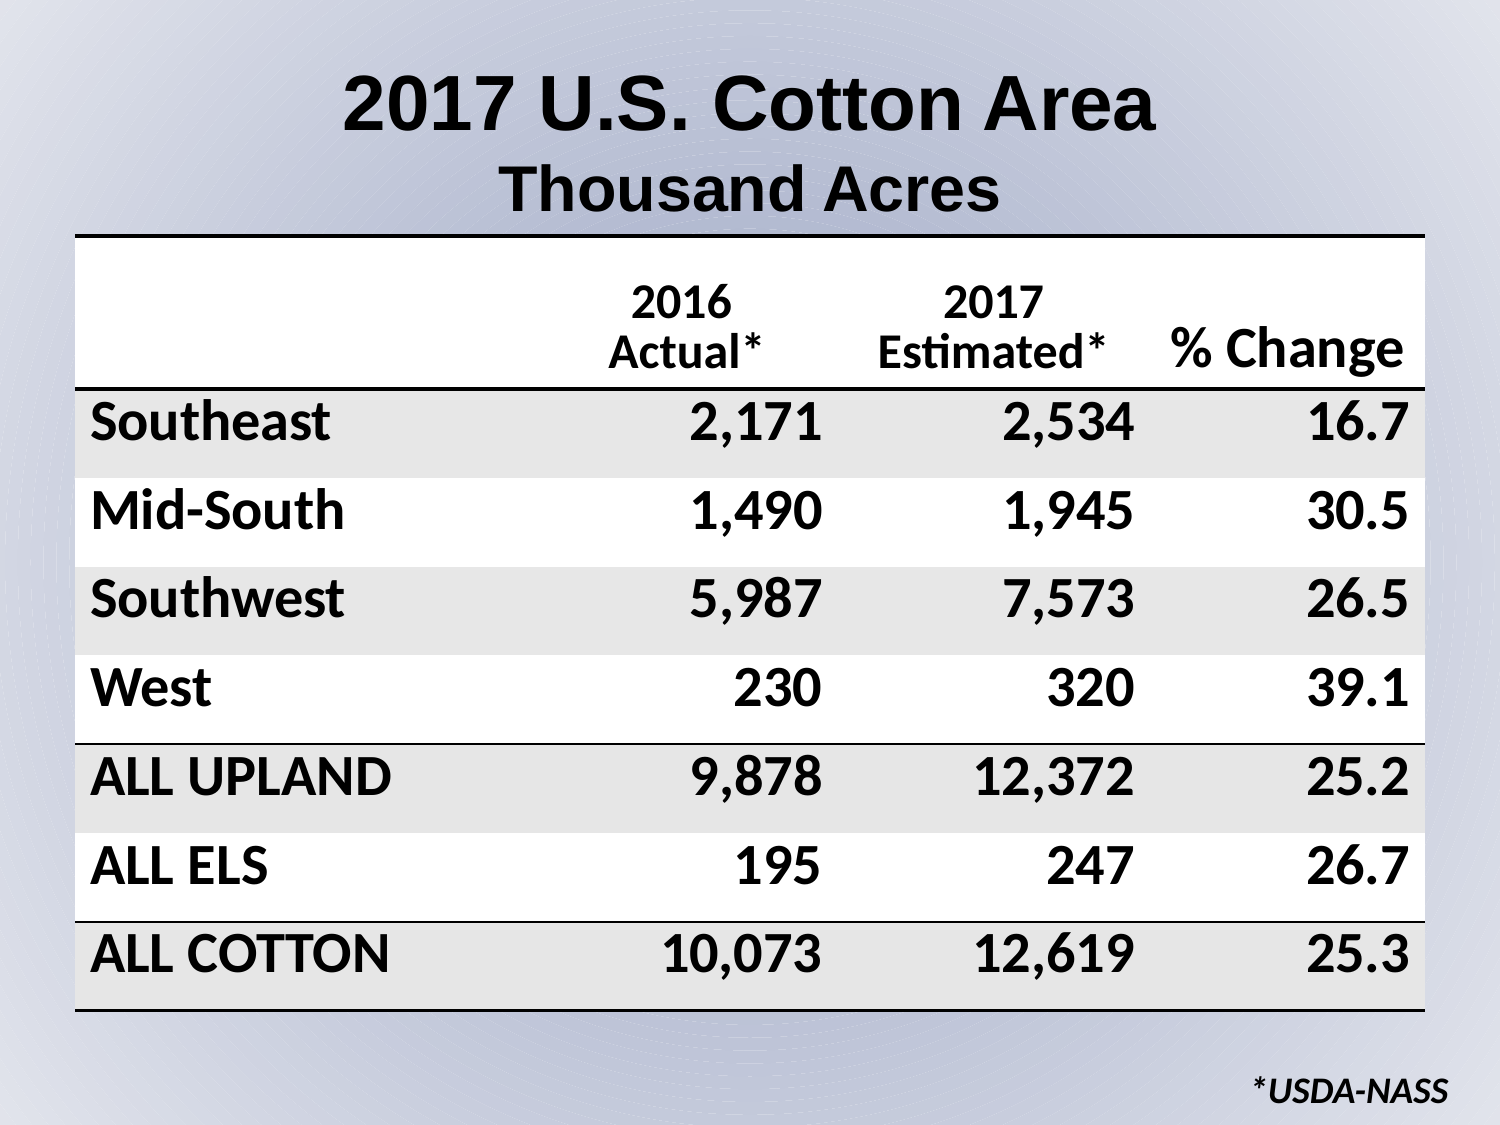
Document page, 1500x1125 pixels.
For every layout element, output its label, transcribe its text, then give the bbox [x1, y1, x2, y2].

table_cell 25.2 [1150, 745, 1425, 833]
table_header % Change [1150, 238, 1425, 387]
table_cell 25.3 [1150, 923, 1425, 1009]
table_cell 9,878 [525, 745, 837, 833]
table_cell 7,573 [837, 567, 1150, 655]
table_cell 39.1 [1150, 655, 1425, 743]
table_header [75, 238, 525, 387]
table_cell 30.5 [1150, 478, 1425, 567]
table_header 2017 Estimated* [837, 238, 1150, 387]
table_cell 247 [837, 833, 1150, 921]
table_cell 16.7 [1150, 391, 1425, 478]
table_cell ALL ELS [75, 833, 525, 921]
table_cell West [75, 655, 525, 743]
table_cell Mid-South [75, 478, 525, 567]
table_cell Southwest [75, 567, 525, 655]
text_box *USDA-NASS [1174, 1058, 1475, 1119]
table_cell 12,619 [837, 923, 1150, 1009]
table_cell 230 [525, 655, 837, 743]
table_cell 26.5 [1150, 567, 1425, 655]
table_cell 26.7 [1150, 833, 1425, 921]
table_cell 1,490 [525, 478, 837, 567]
text_box 2017 U.S. Cotton Area Thousand Acres [74, 45, 1425, 233]
table_cell ALL COTTON [75, 923, 525, 1009]
table_cell 2,171 [525, 391, 837, 478]
table_cell 5,987 [525, 567, 837, 655]
table_cell 2,534 [837, 391, 1150, 478]
table_cell Southeast [75, 391, 525, 478]
table_cell 195 [525, 833, 837, 921]
table_cell ALL UPLAND [75, 745, 525, 833]
table_cell 320 [837, 655, 1150, 743]
table_cell 12,372 [837, 745, 1150, 833]
table_cell 1,945 [837, 478, 1150, 567]
table_cell 10,073 [525, 923, 837, 1009]
table_header 2016 Actual* [525, 238, 837, 387]
